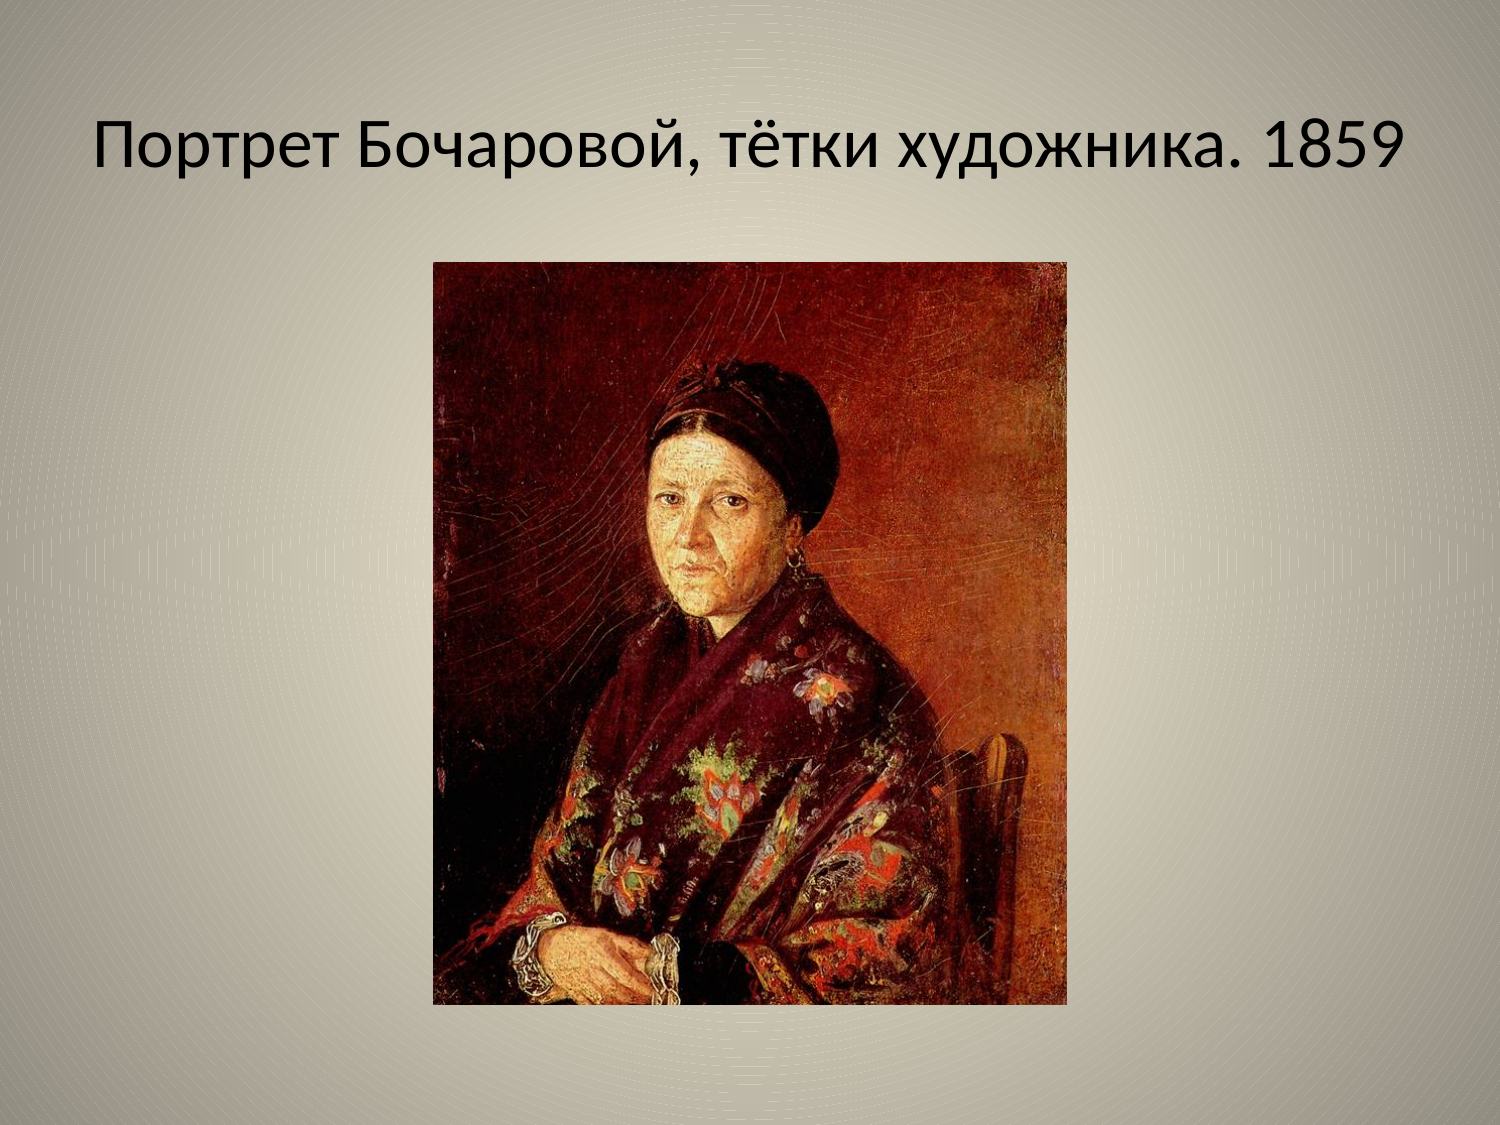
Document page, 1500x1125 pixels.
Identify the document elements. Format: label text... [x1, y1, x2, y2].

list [432, 262, 1067, 1006]
title Портрет Бочаровой, тётки художника. 1859 [75, 45, 1425, 233]
